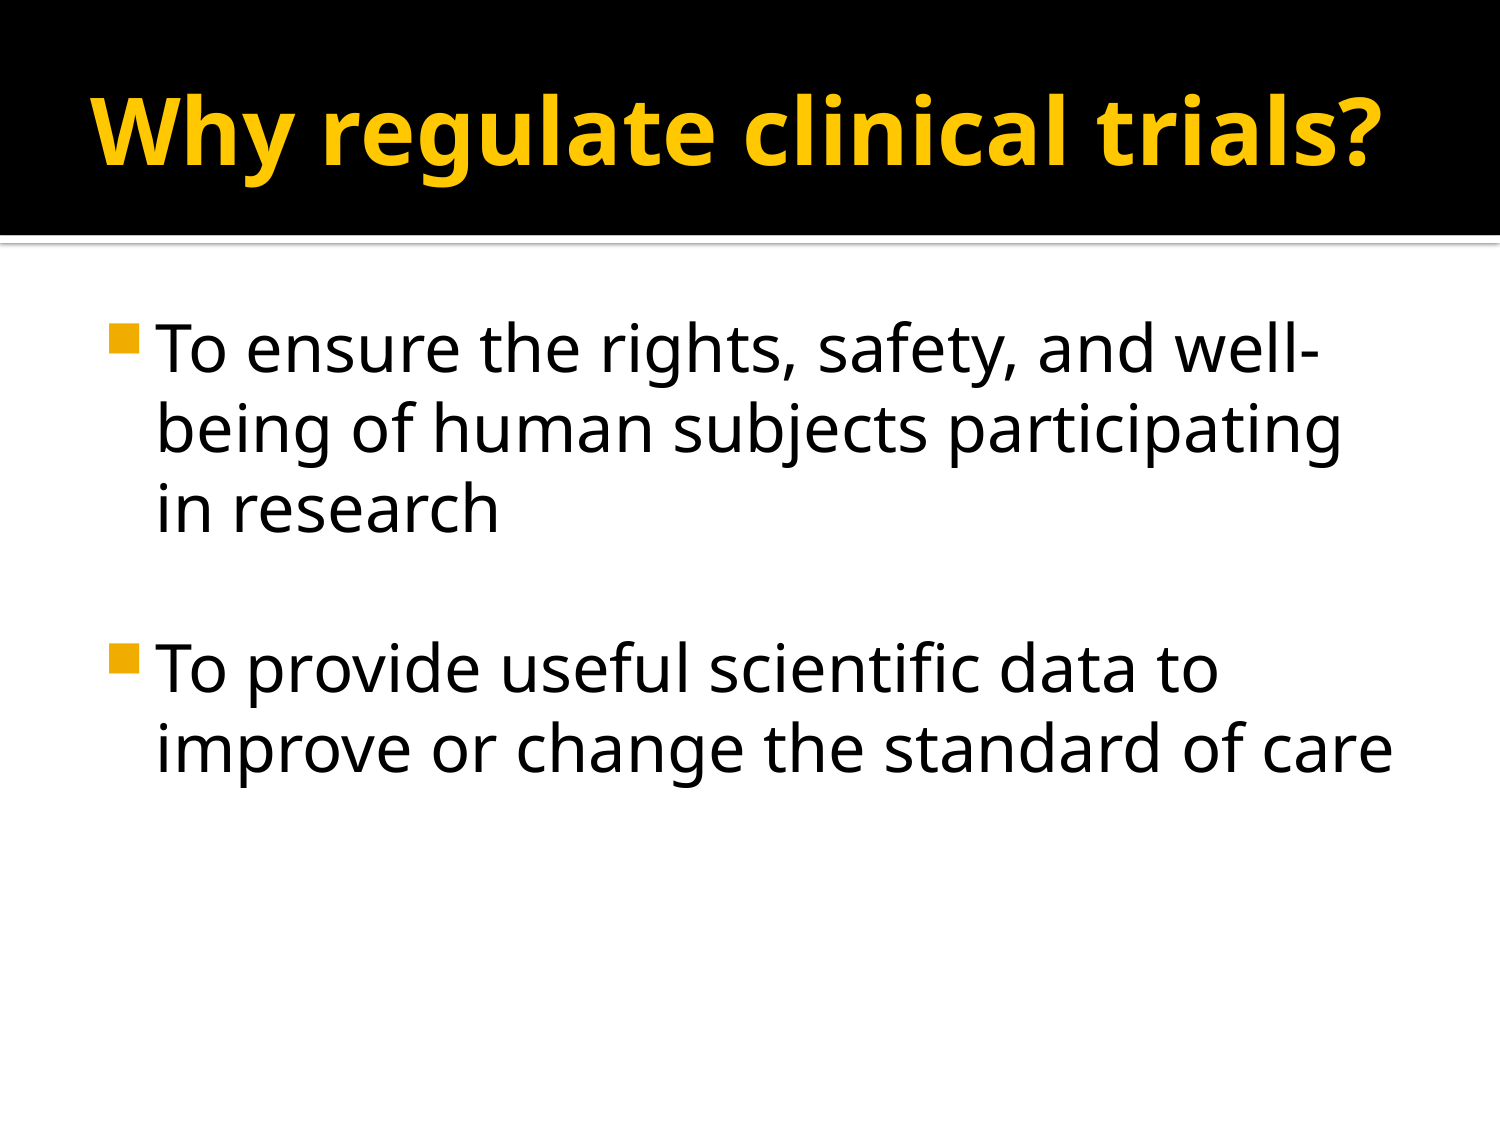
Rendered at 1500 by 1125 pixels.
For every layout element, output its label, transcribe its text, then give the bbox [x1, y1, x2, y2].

list To ensure the rights, safety, and well-being of human subjects participating in research To provide useful scientific data to improve or change the standard of care [75, 291, 1425, 1050]
title Why regulate clinical trials? [75, 25, 1425, 231]
